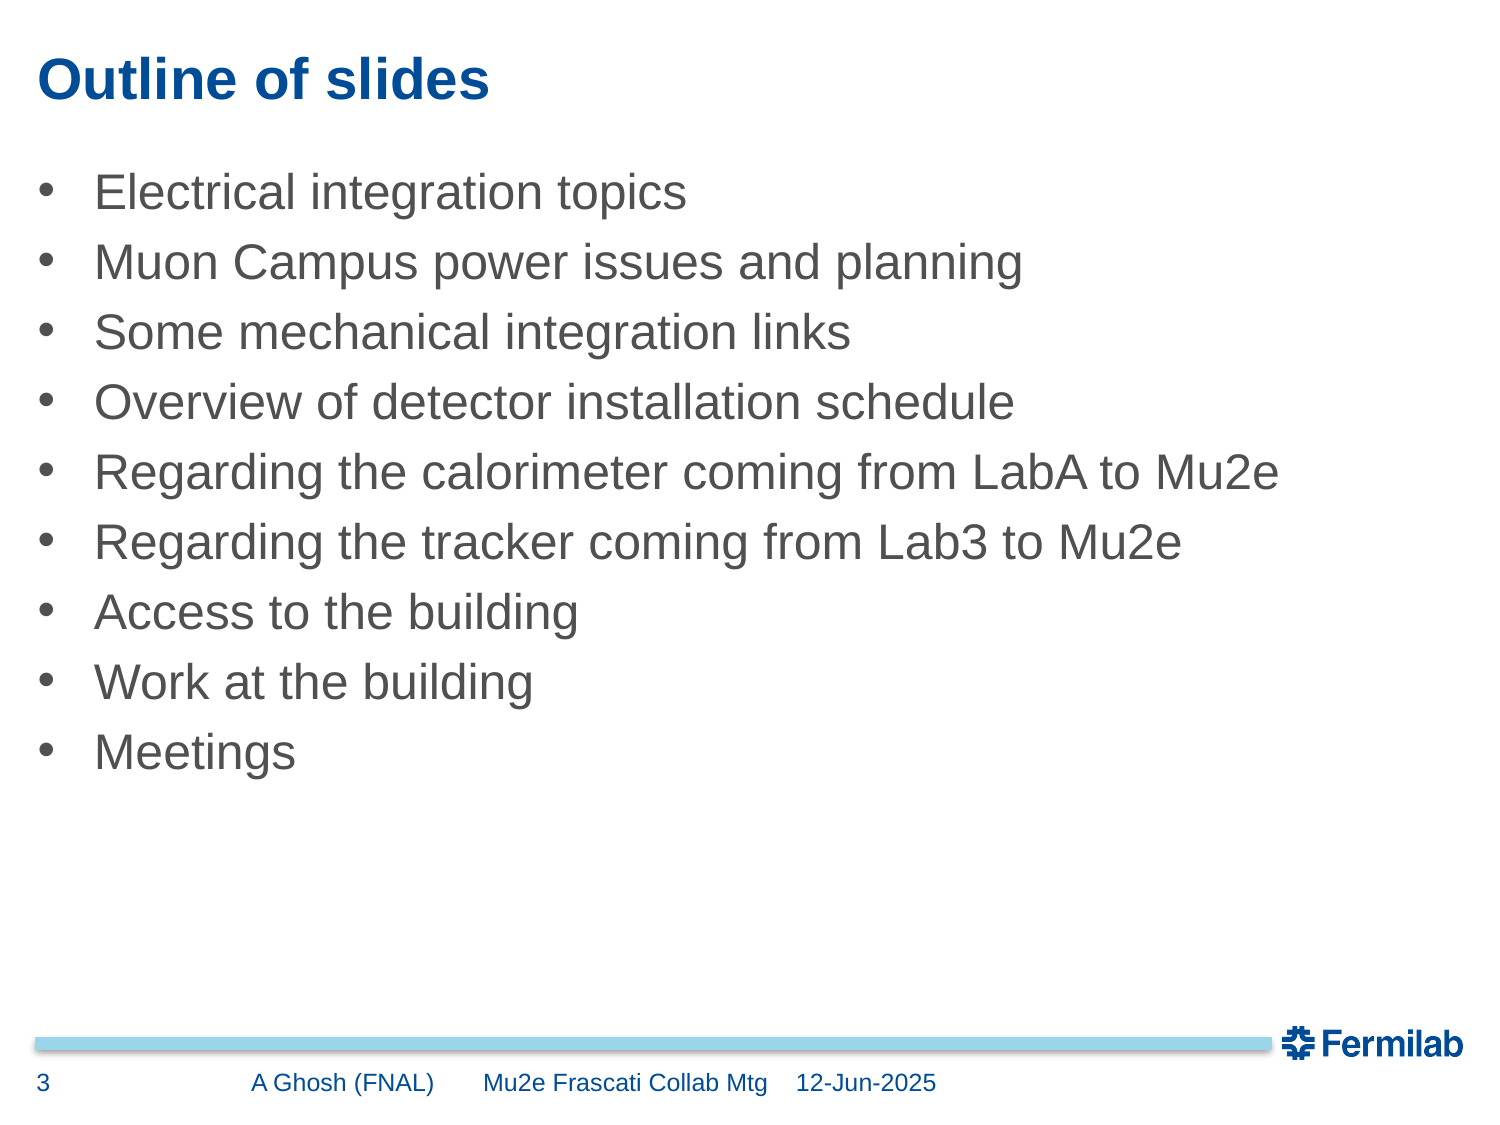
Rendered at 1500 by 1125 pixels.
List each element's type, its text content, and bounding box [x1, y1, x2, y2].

picture [1282, 1026, 1463, 1060]
slide_number 3 [36, 1066, 105, 1106]
list Electrical integration topics Muon Campus power issues and planning Some mechanical integration links Overview of detector installation schedule Regarding the calorimeter coming from LabA to Mu2e Regarding the tracker coming from Lab3 to Mu2e Access to the building Work at the building Meetings [37, 159, 1461, 990]
footer A Ghosh (FNAL) Mu2e Frascati Collab Mtg 12-Jun-2025 [251, 1066, 1279, 1107]
title Outline of slides [37, 41, 1463, 112]
